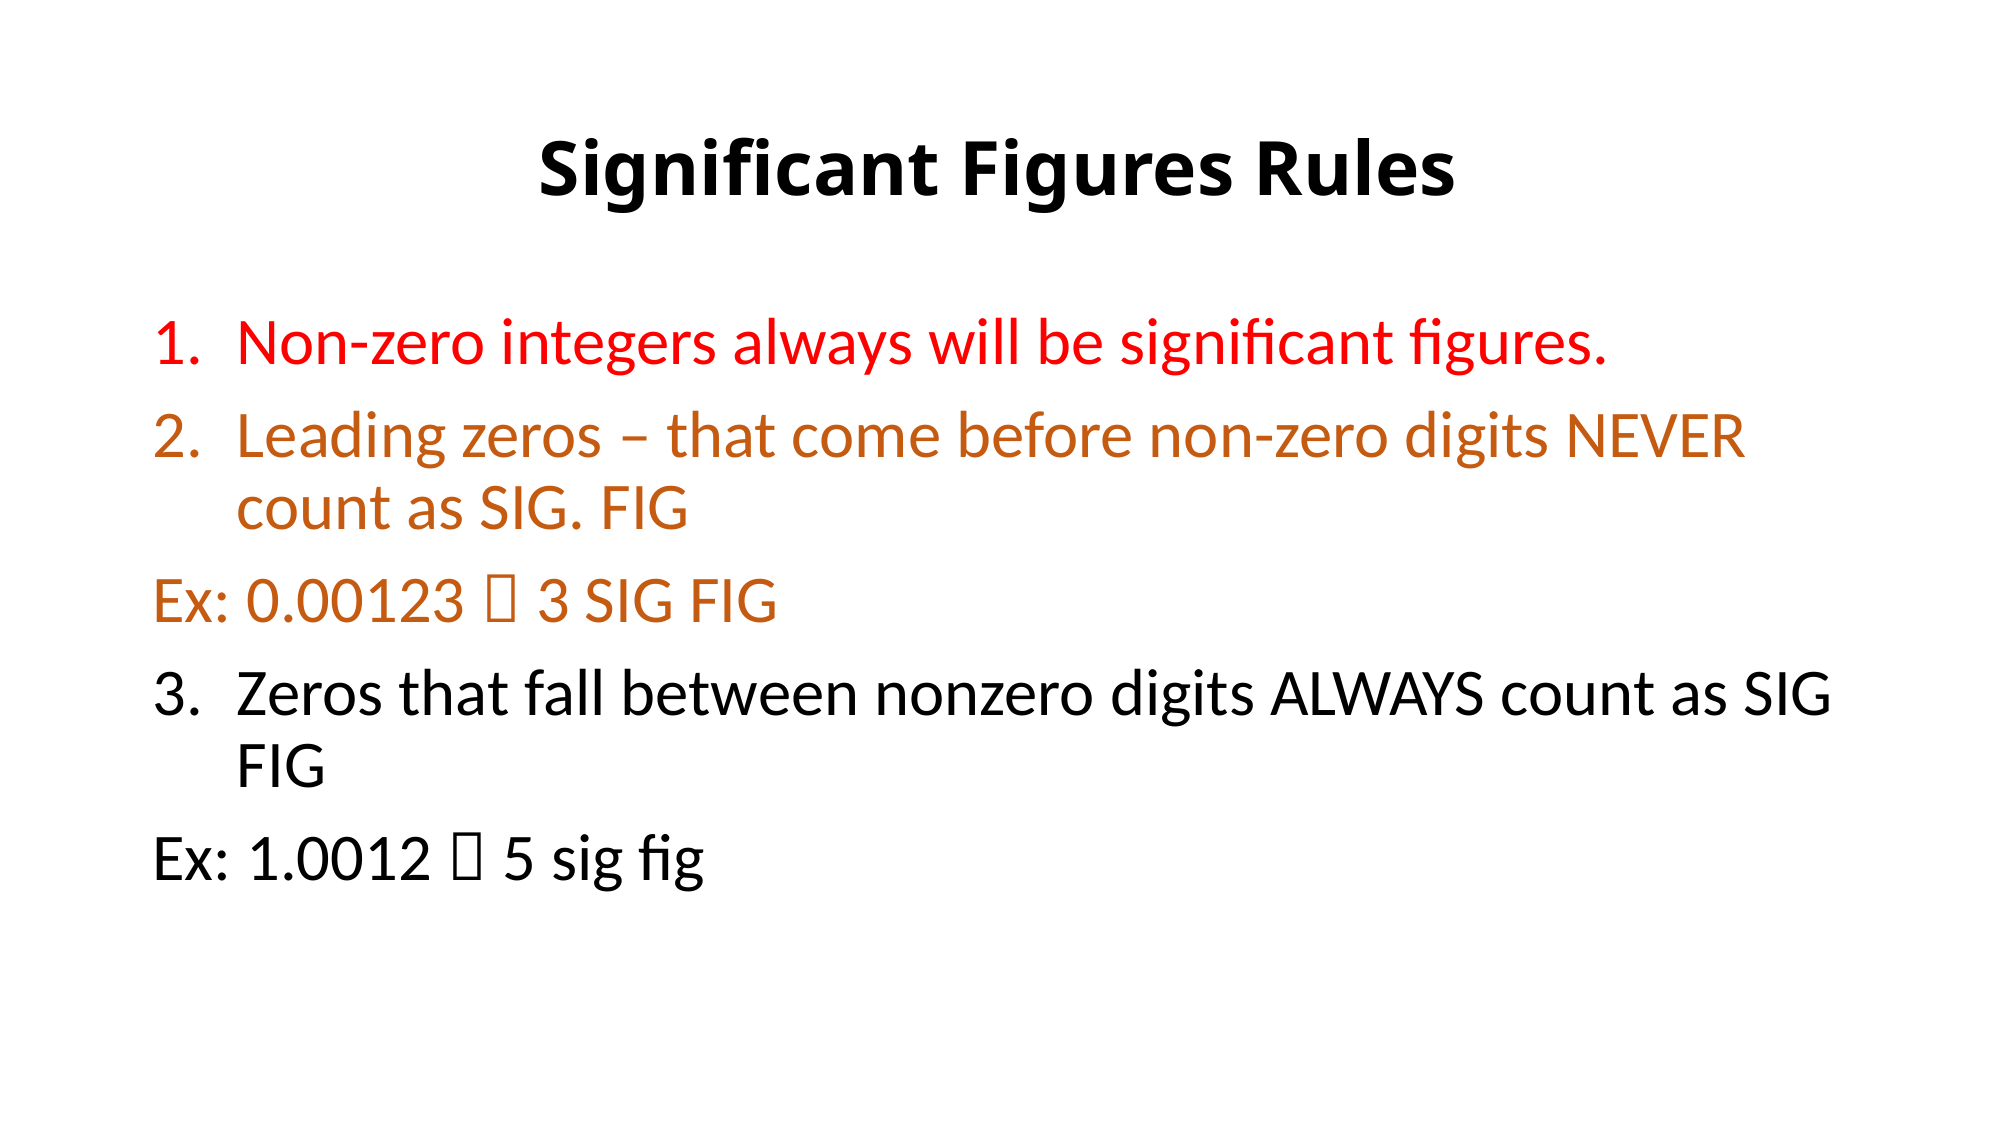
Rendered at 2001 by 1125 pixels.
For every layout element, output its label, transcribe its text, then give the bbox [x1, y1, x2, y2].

list Non-zero integers always will be significant figures. Leading zeros – that come before non-zero digits NEVER count as SIG. FIG Ex: 0.00123  3 SIG FIG Zeros that fall between nonzero digits ALWAYS count as SIG FIG Ex: 1.0012  5 sig fig [137, 299, 1863, 1014]
title Significant Figures Rules [351, 62, 1646, 280]
